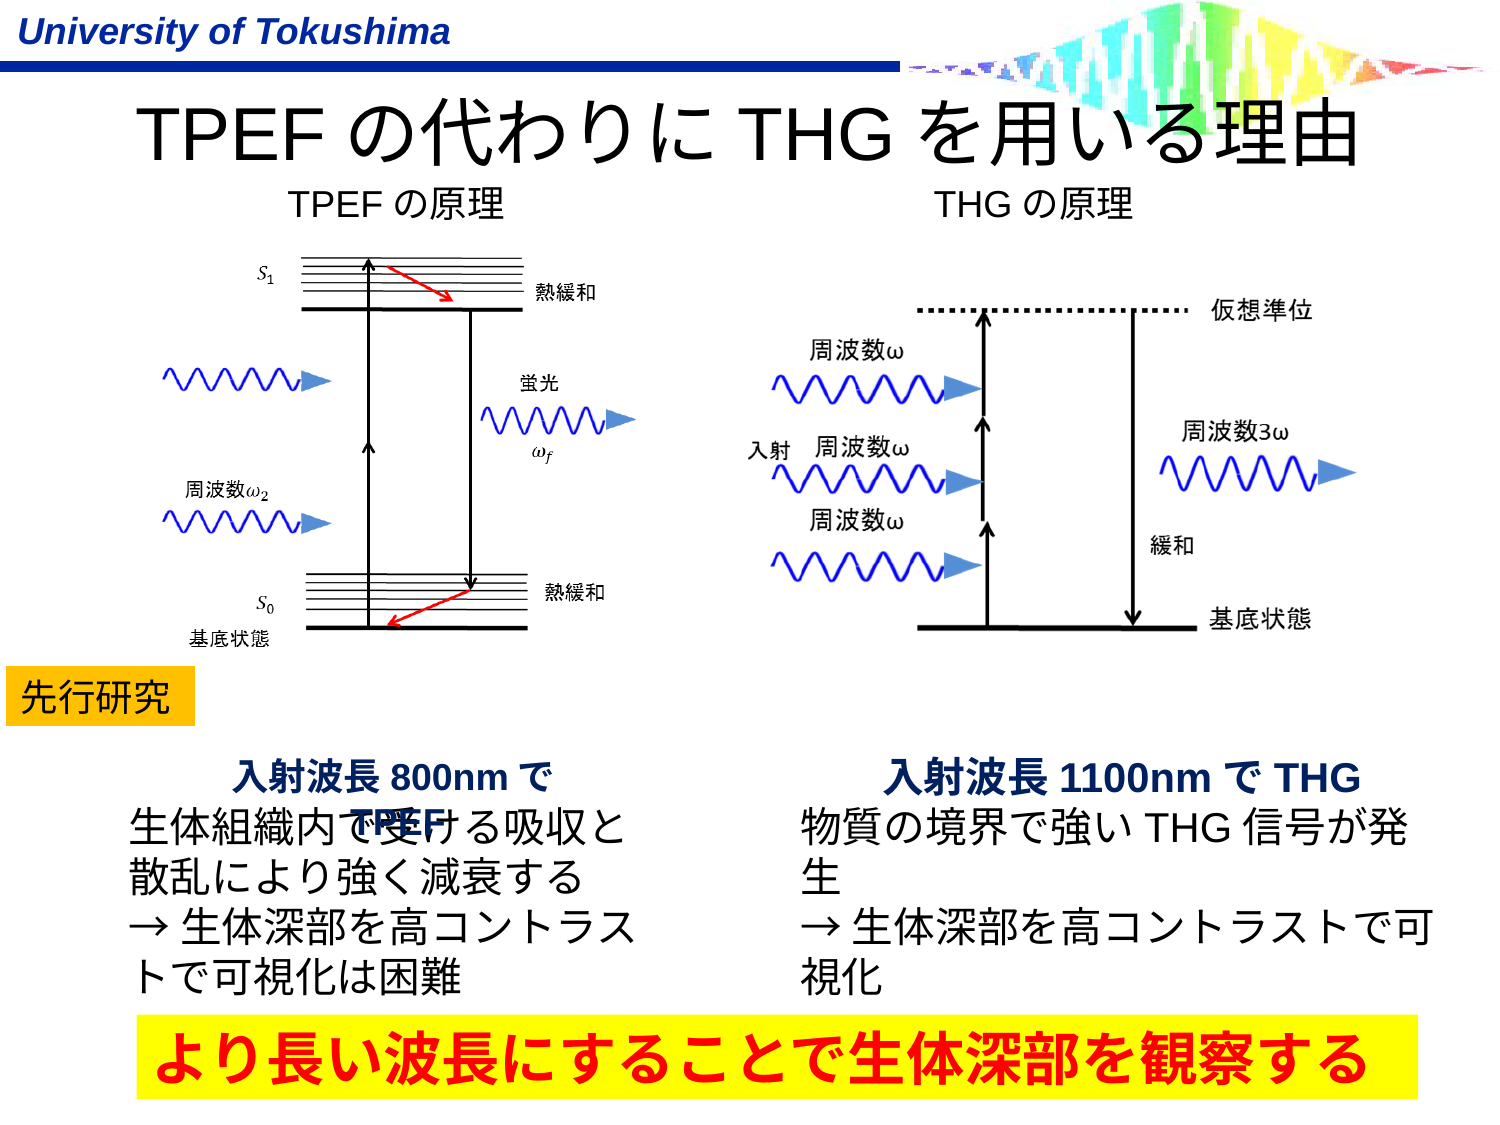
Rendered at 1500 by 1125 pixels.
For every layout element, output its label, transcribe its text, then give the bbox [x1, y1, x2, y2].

title TPEFの代わりにTHGを用いる理由 [111, 36, 1388, 225]
text_box 先行研究 [6, 666, 195, 726]
text_box 入射波長800nmでTPEF [176, 746, 619, 896]
text_box より長い波長にすることで生体深部を観察する [136, 1014, 1419, 1100]
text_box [160, 172, 1365, 662]
text_box 生体組織内で受ける吸収と散乱により強く減衰する →生体深部を高コントラストで可視化は困難 [113, 793, 669, 1009]
text_box 入射波長1100nmでTHG 物質の境界で強いTHG信号が発生 →生体深部を高コントラストで可視化 [785, 743, 1459, 1009]
picture [900, 0, 1500, 138]
